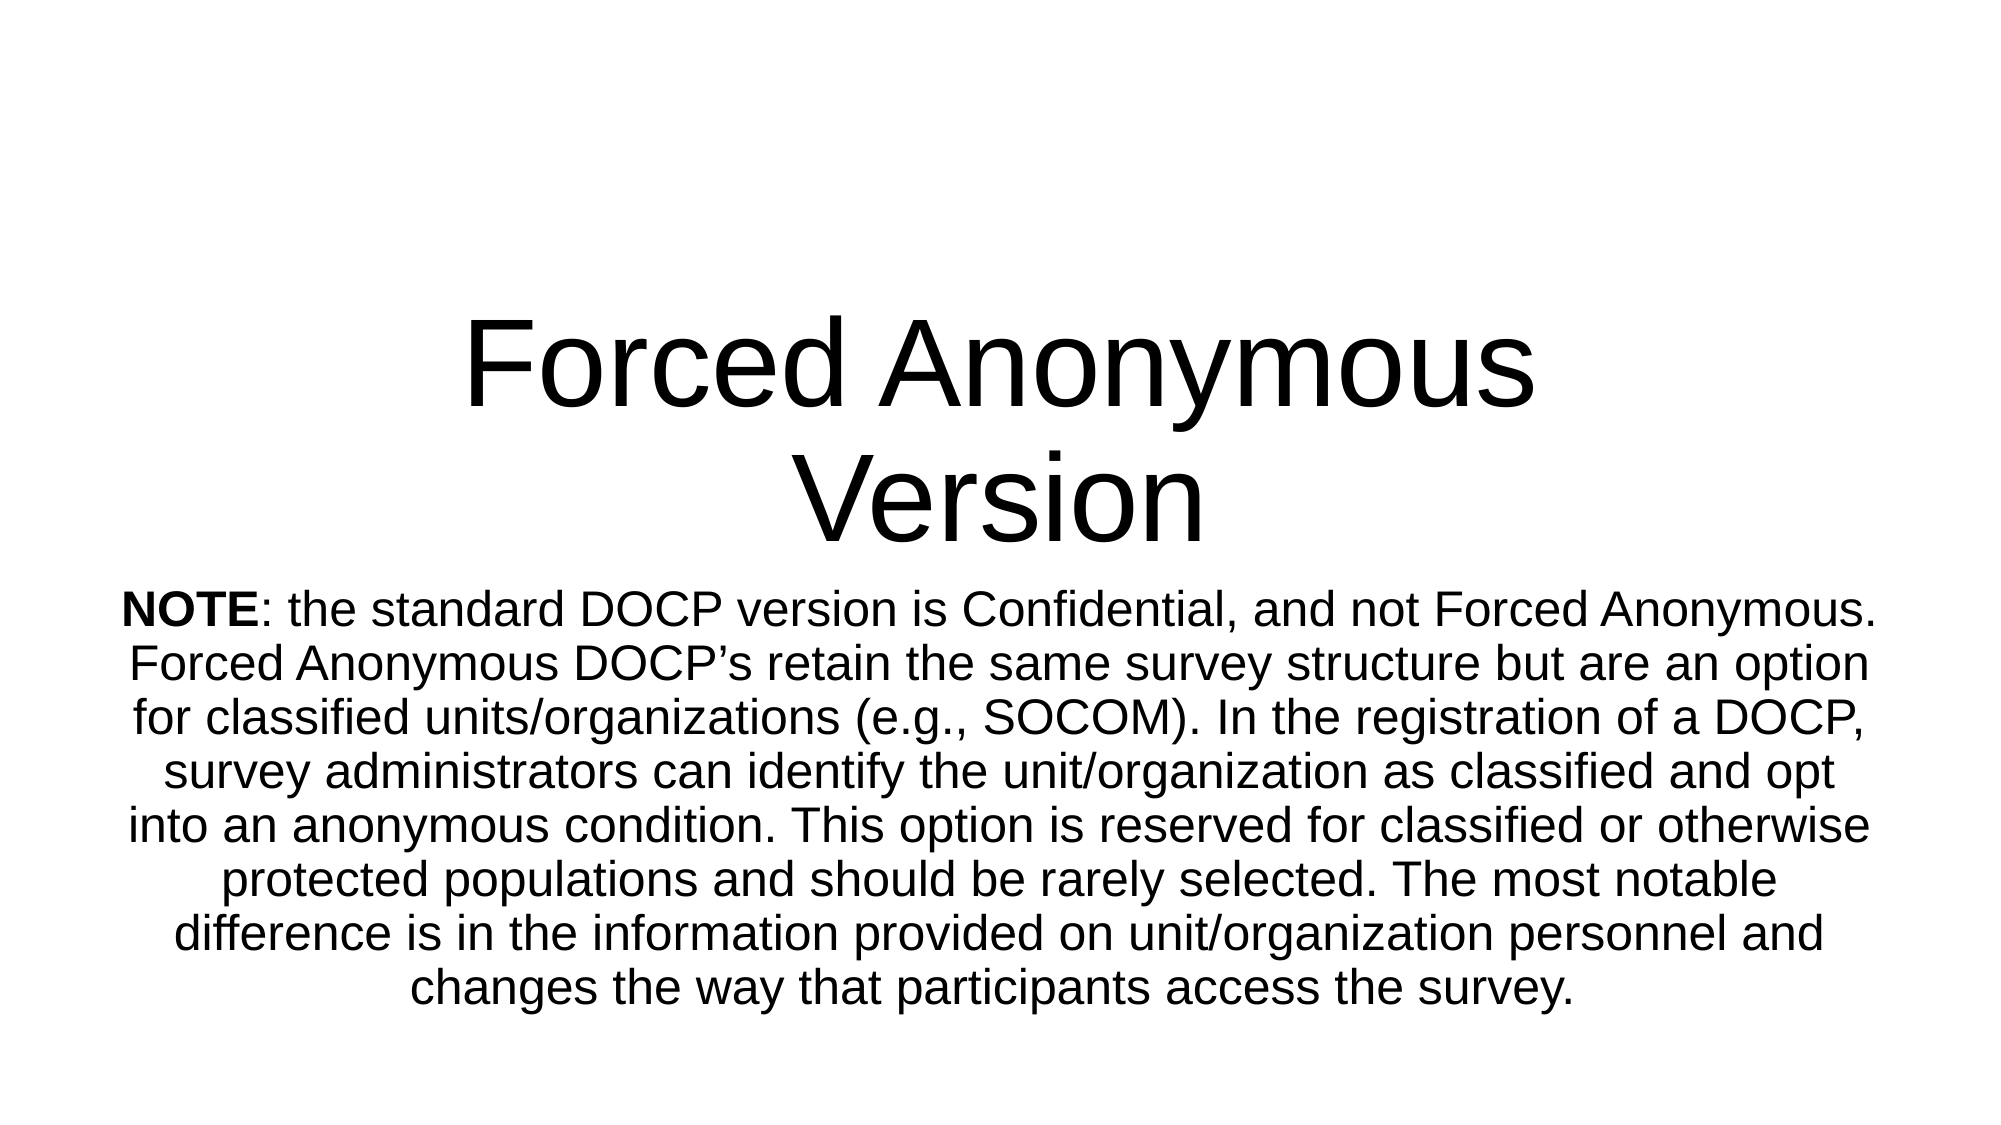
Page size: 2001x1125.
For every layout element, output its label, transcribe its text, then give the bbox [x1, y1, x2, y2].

title Forced Anonymous Version [249, 184, 1750, 575]
subtitle NOTE: the standard DOCP version is Confidential, and not Forced Anonymous. Forced Anonymous DOCP’s retain the same survey structure but are an option for classified units/organizations (e.g., SOCOM). In the registration of a DOCP, survey administrators can identify the unit/organization as classified and opt into an anonymous condition. This option is reserved for classified or otherwise protected populations and should be rarely selected. The most notable difference is in the information provided on unit/organization personnel and changes the way that participants access the survey. [103, 575, 1897, 1054]
